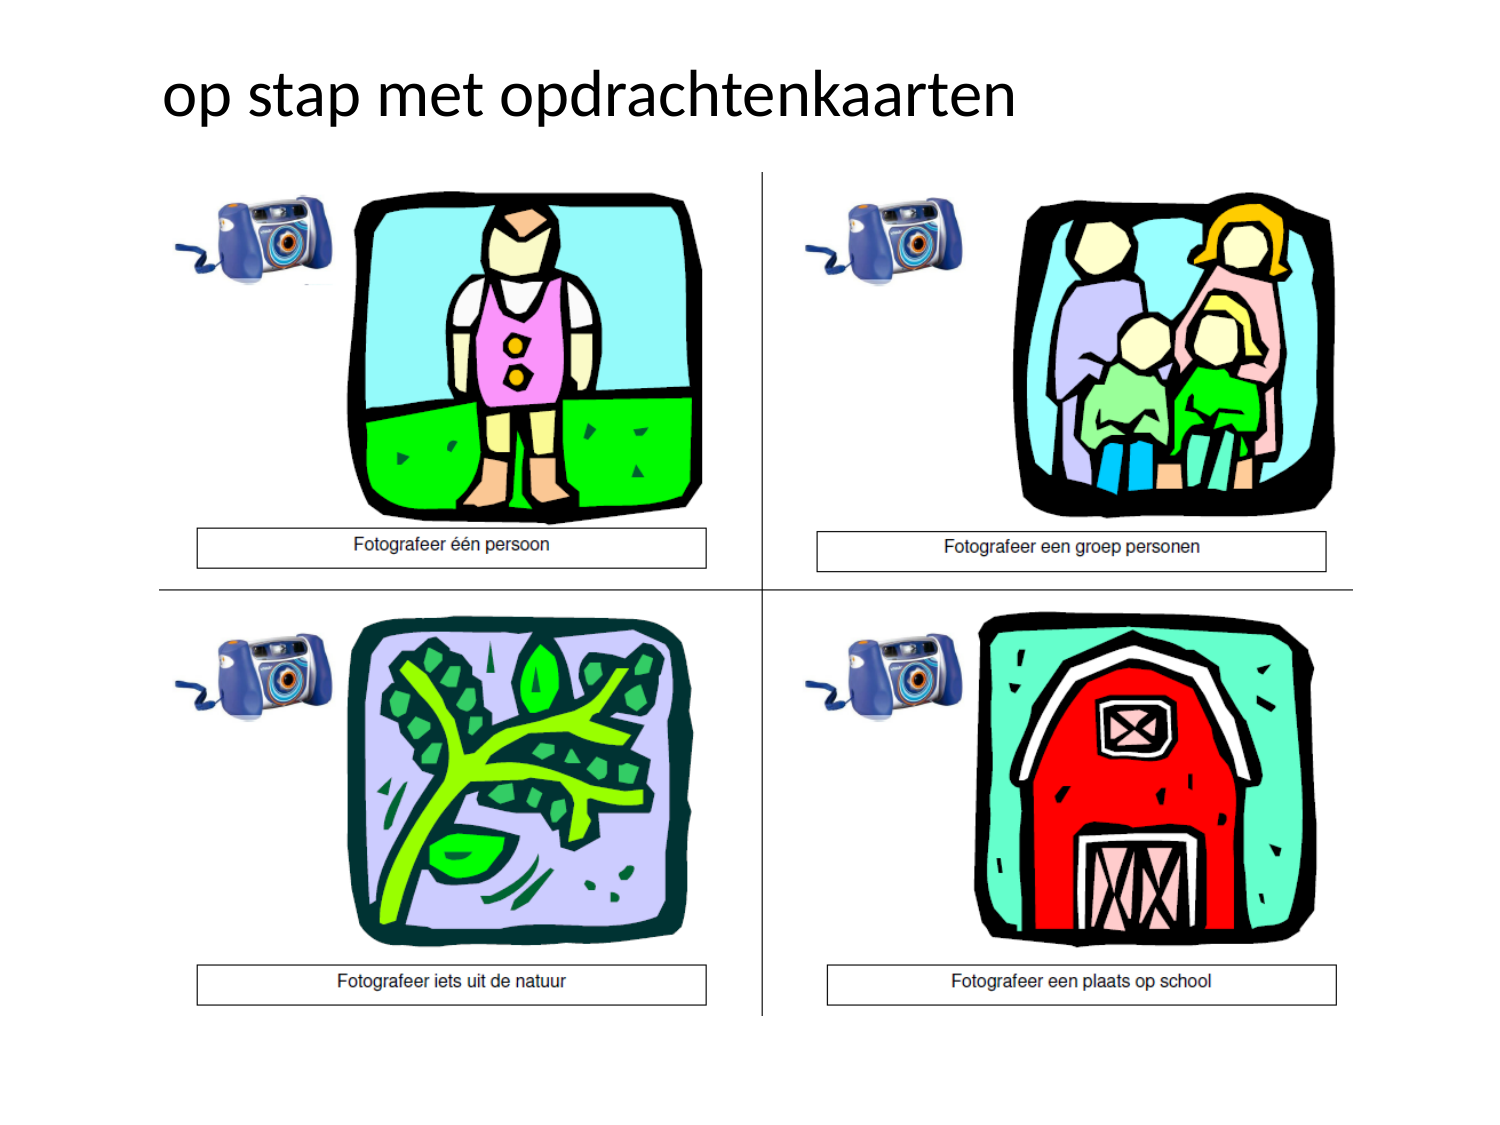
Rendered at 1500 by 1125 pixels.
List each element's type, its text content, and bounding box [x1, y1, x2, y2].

picture [159, 172, 1353, 1017]
text_box op stap met opdrachtenkaarten [147, 42, 1093, 138]
